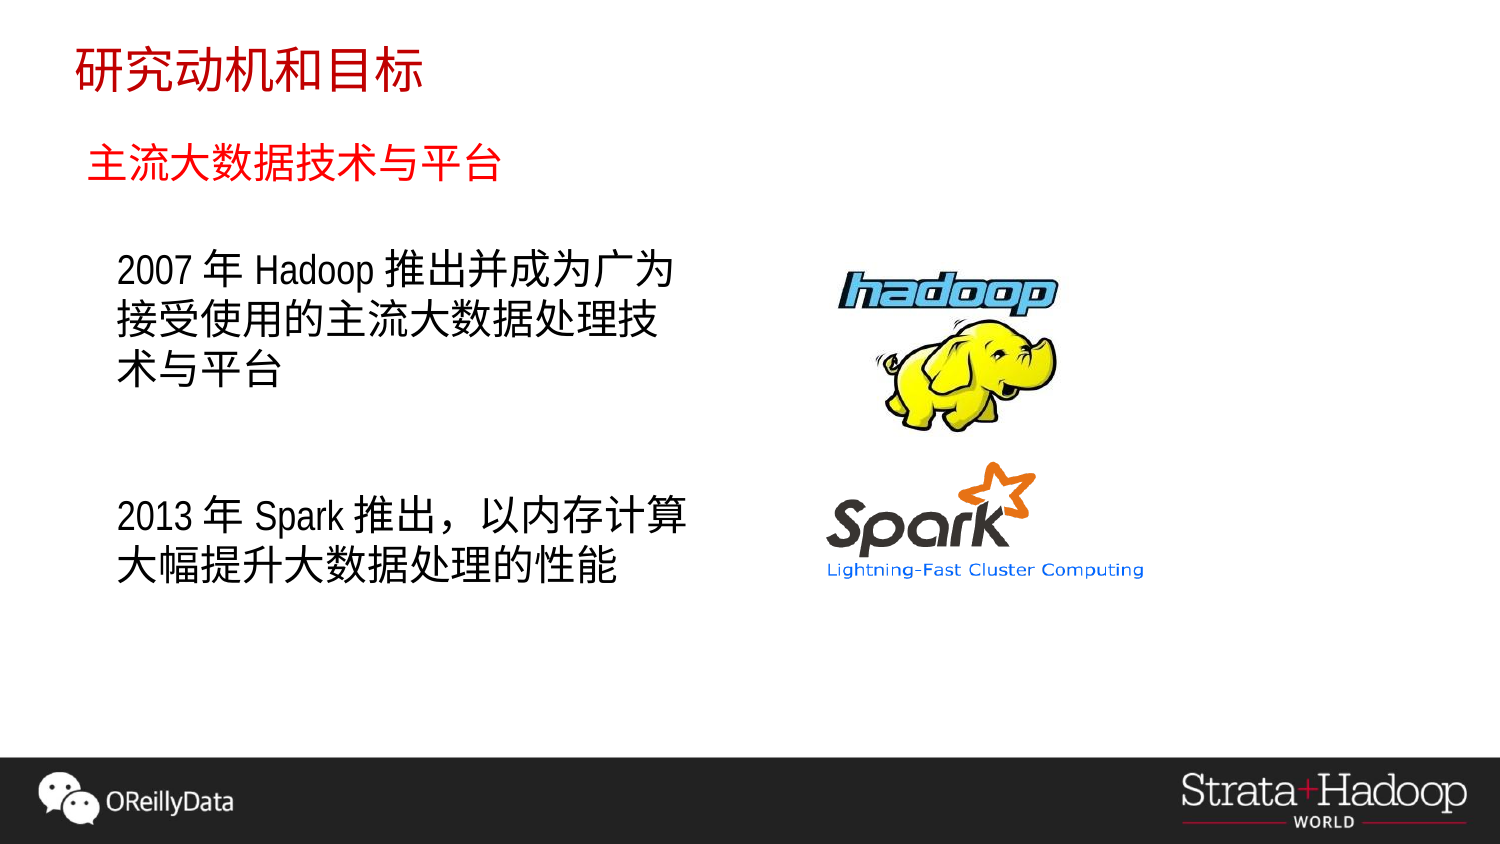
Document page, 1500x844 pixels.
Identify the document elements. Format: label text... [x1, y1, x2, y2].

picture [0, 0, 1500, 844]
text_box 研究动机和目标 [60, 31, 1371, 106]
text_box 主流大数据技术与平台 [71, 129, 927, 195]
text_box 2007年Hadoop推出并成为广为接受使用的主流大数据处理技术与平台 2013年Spark推出，以内存计算大幅提升大数据处理的性能 [102, 235, 711, 653]
